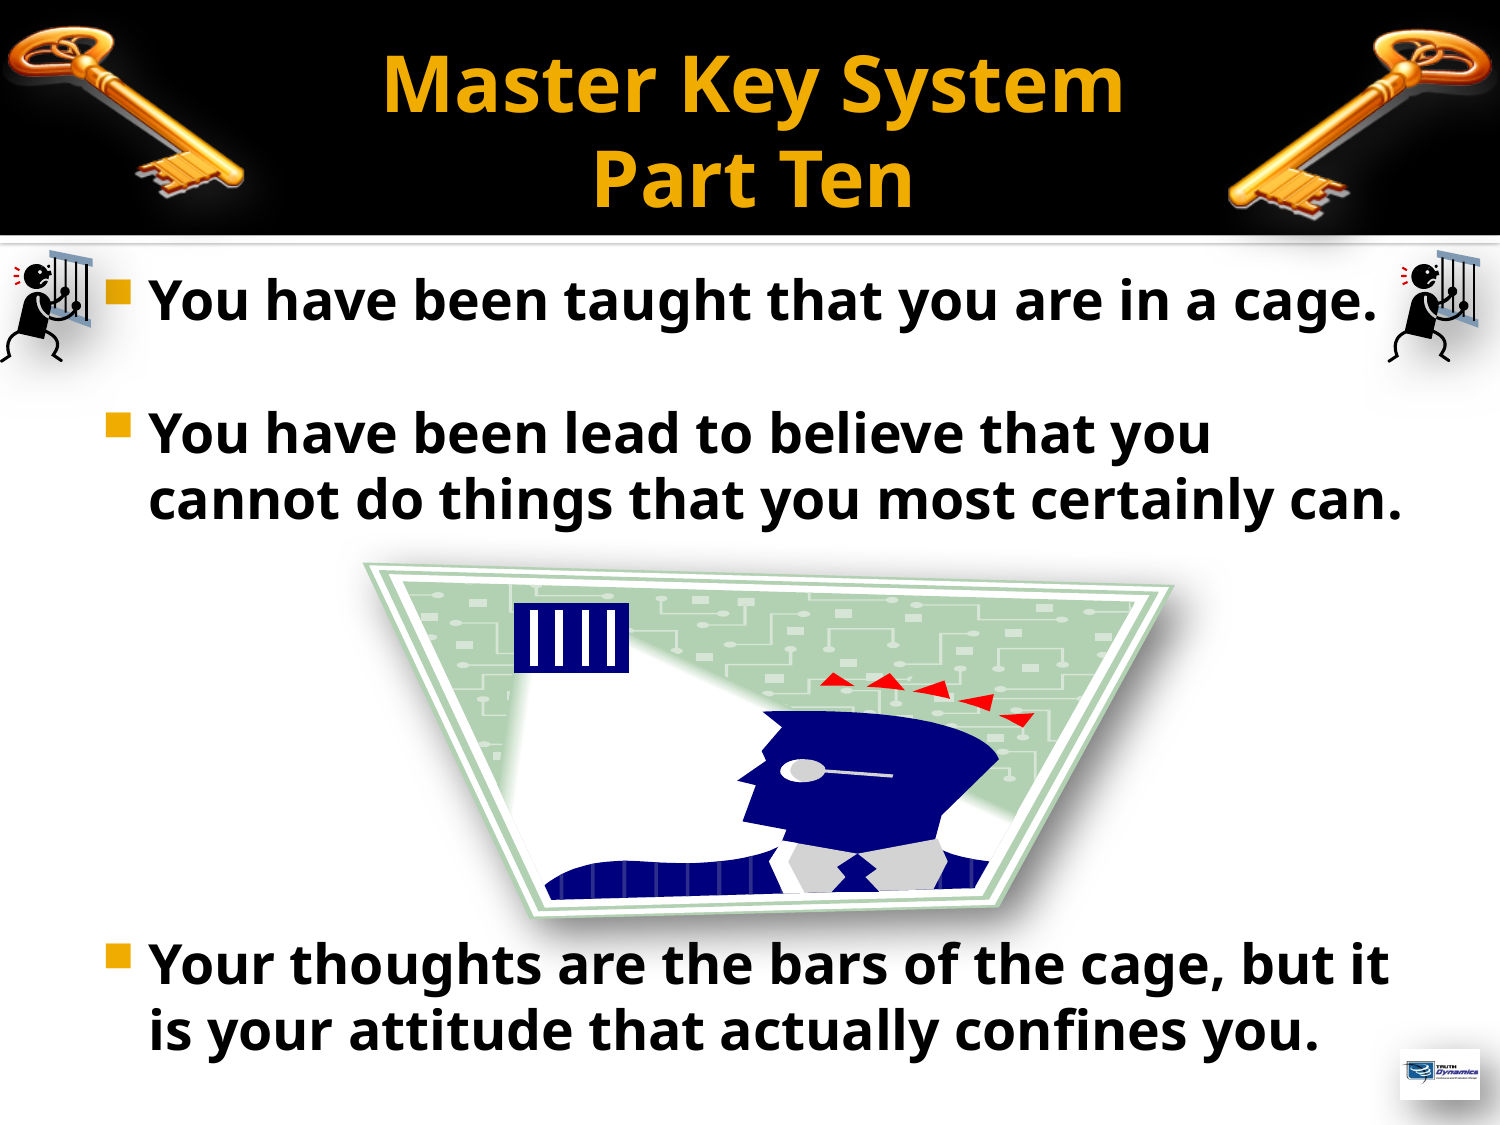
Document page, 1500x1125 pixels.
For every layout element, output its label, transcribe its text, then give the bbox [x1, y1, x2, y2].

picture [0, 249, 93, 363]
picture [1399, 1049, 1481, 1100]
picture [0, 0, 254, 225]
picture [362, 562, 1175, 919]
list You have been taught that you are in a cage. You have been lead to believe that you cannot do things that you most certainly can. Your thoughts are the bars of the cage, but it is your attitude that actually confines you. [75, 249, 1425, 1088]
title Master Key System Part Ten [300, 25, 1204, 231]
picture [1218, 0, 1500, 363]
